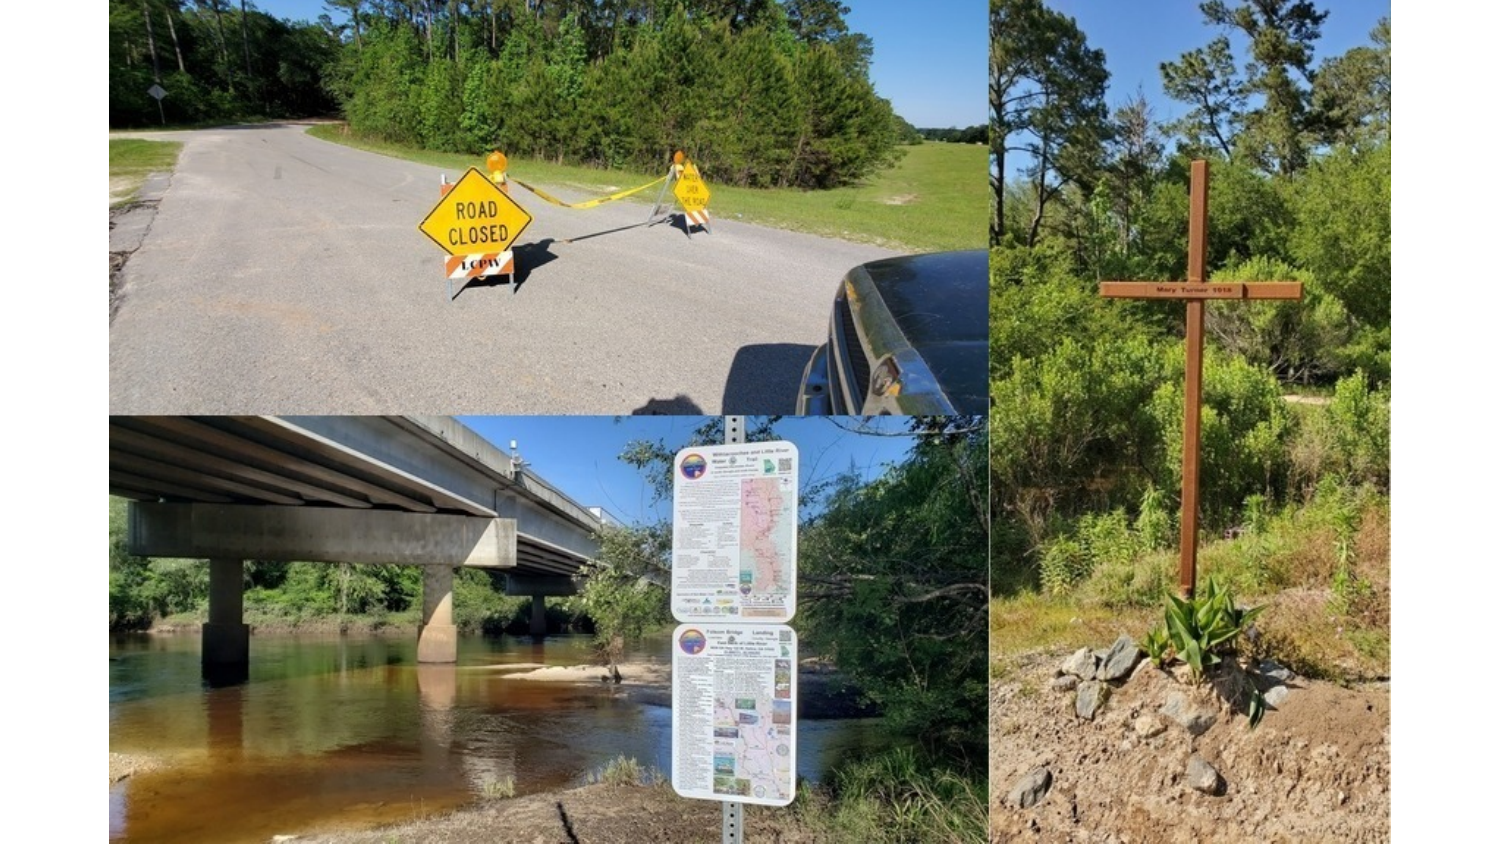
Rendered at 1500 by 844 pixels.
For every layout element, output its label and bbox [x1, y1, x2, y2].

picture [109, 0, 1391, 844]
